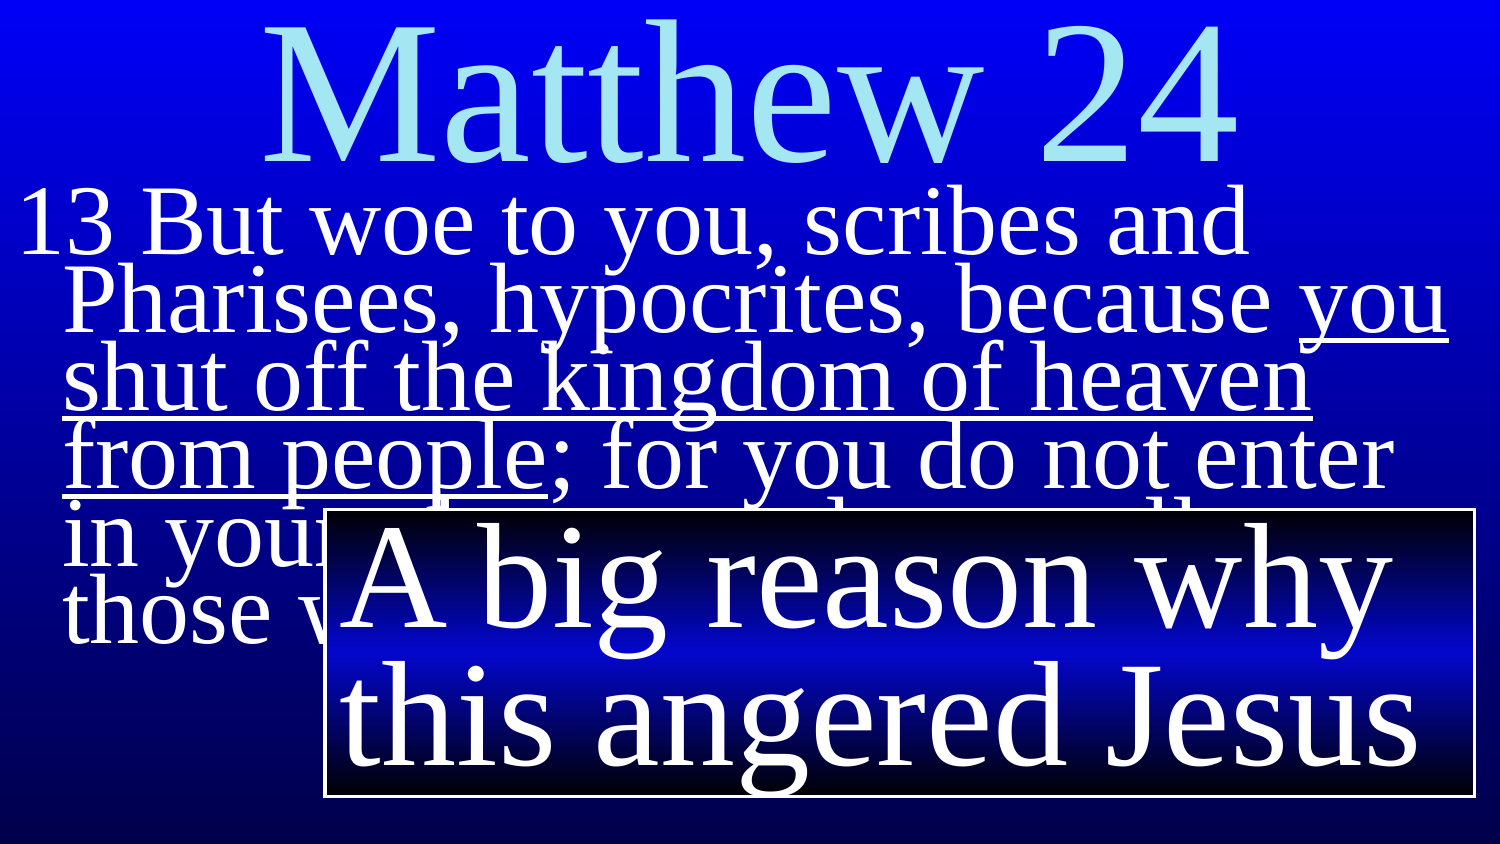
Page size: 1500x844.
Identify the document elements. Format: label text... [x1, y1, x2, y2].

text_box A big reason why this angered Jesus [324, 509, 1475, 797]
list 13 But woe to you, scribes and Pharisees, hypocrites, because you shut off the kingdom of heaven from people; for you do not enter in yourselves, nor do you allow those who are entering to go in. [0, 184, 1500, 785]
title Matthew 24 [0, 9, 1500, 184]
